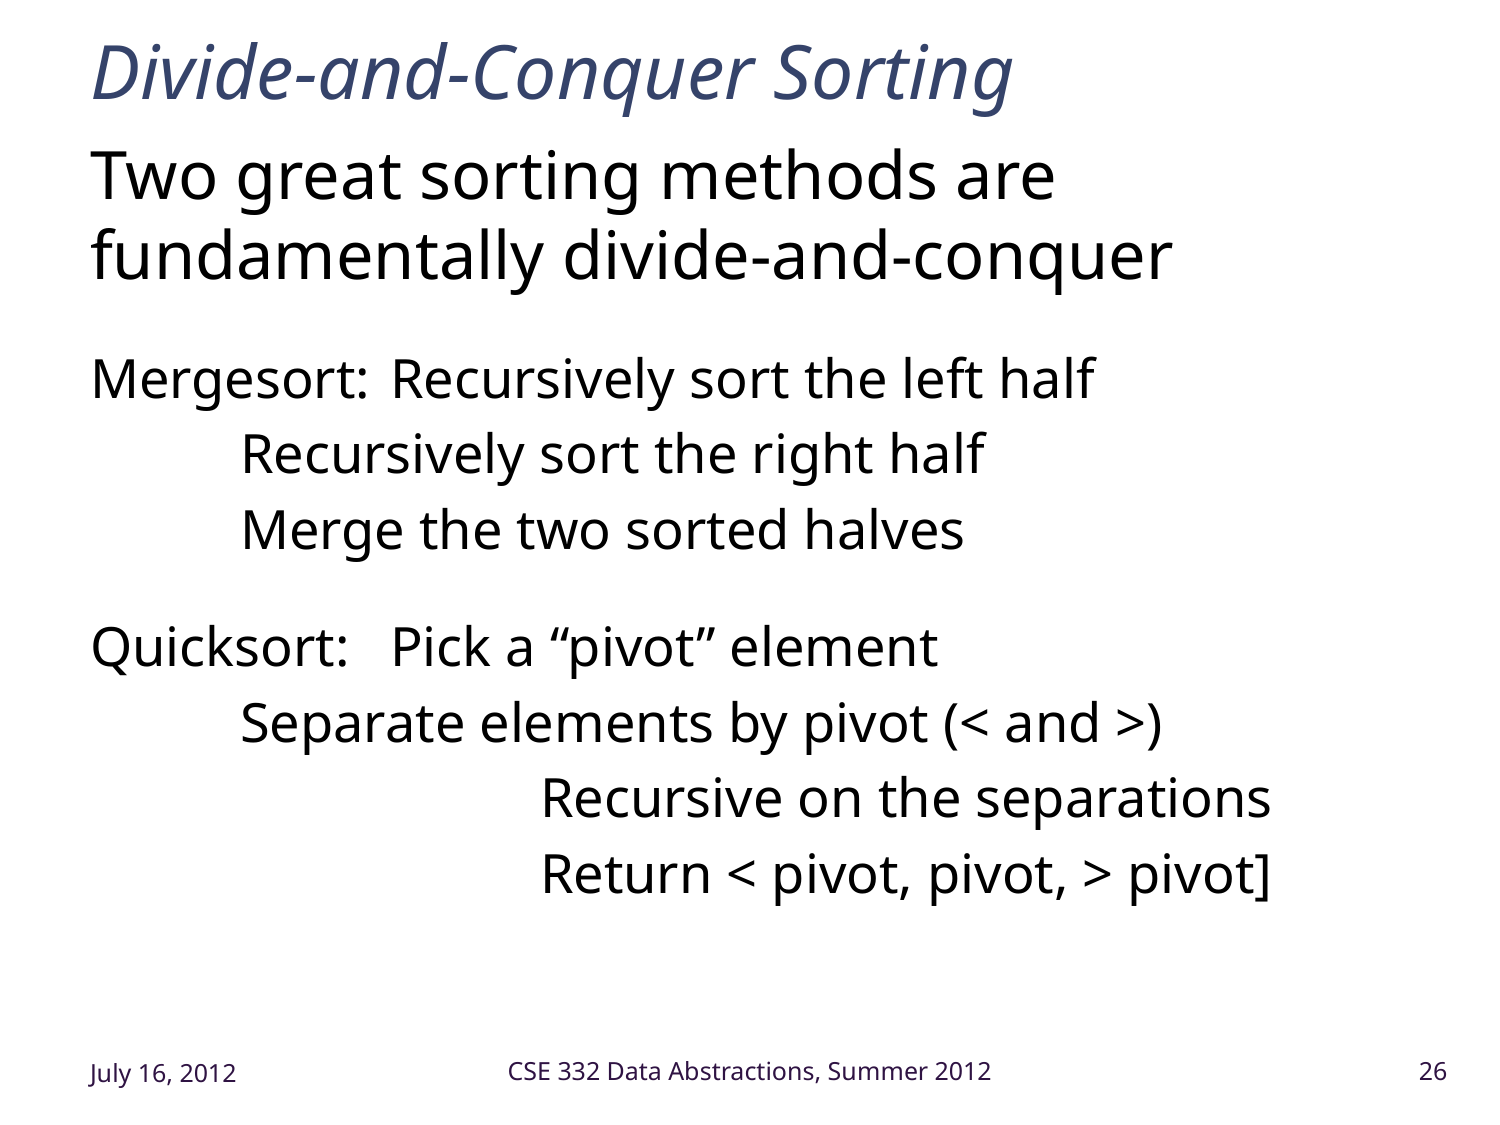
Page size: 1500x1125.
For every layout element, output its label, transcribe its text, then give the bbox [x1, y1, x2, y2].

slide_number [75, 1042, 338, 1103]
footer CSE 332 Data Abstractions, Summer 2012 [348, 1042, 1152, 1103]
slide_number 26 [1333, 1042, 1463, 1103]
title Divide-and-Conquer Sorting [75, 24, 1463, 105]
list Two great sorting methods are fundamentally divide-and-conquer Mergesort: Recursively sort the left half Recursively sort the right half Merge the two sorted halves Quicksort: Pick a “pivot” element Separate elements by pivot (< and >) Recursive on the separations Return < pivot, pivot, > pivot] [75, 125, 1500, 1025]
